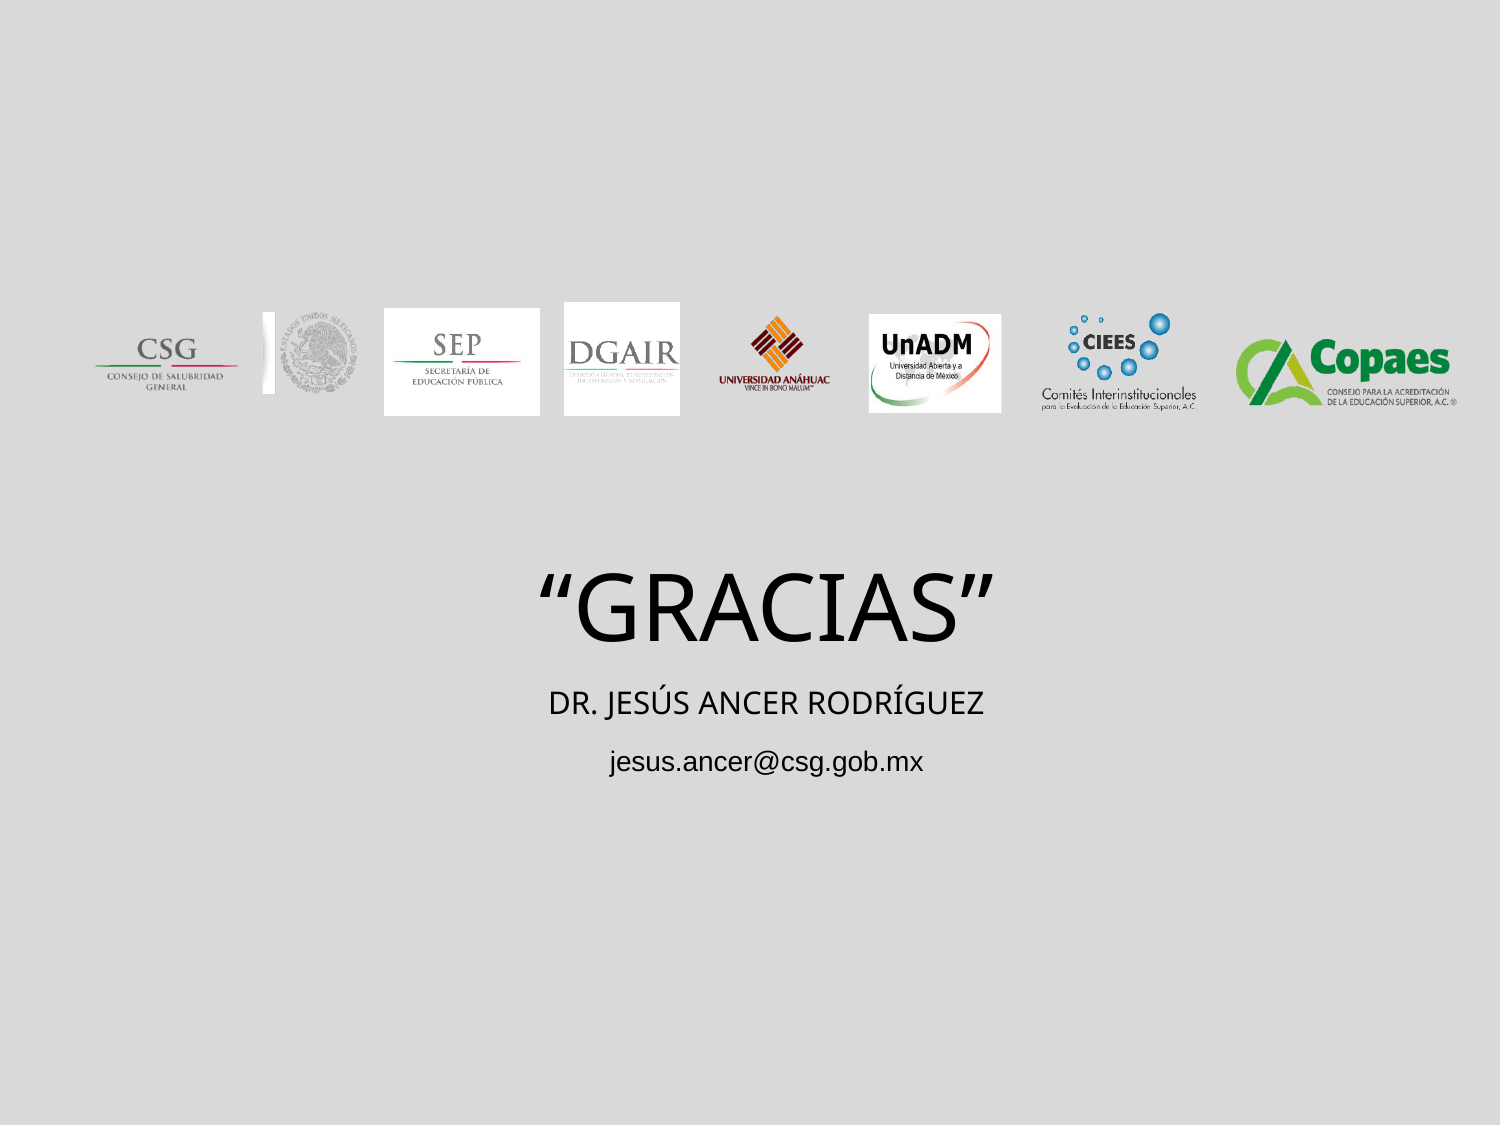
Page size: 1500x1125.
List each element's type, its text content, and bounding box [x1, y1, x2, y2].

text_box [93, 302, 1459, 417]
text_box “gracias” DR. JESÚS ANCER RODRÍGUEZ jesus.ancer@csg.gob.mx [520, 518, 1014, 584]
